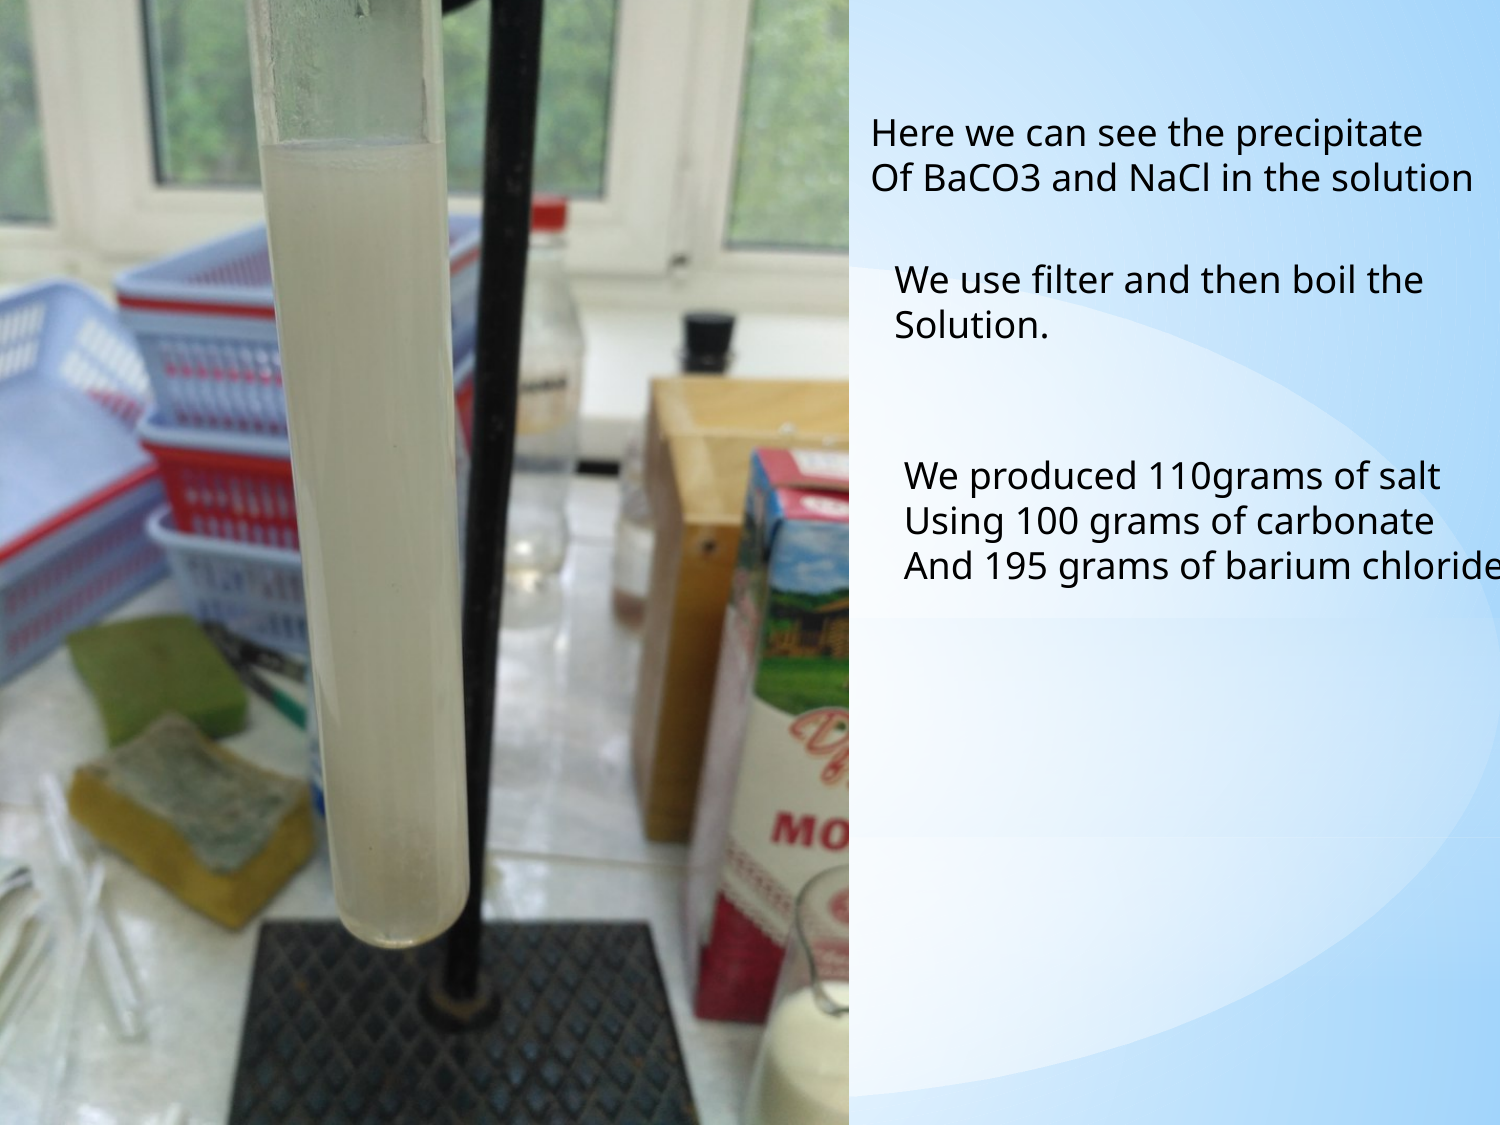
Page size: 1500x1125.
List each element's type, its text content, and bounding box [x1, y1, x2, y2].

text_box Here we can see the precipitate Of BaCO3 and NaCl in the solution [855, 101, 1490, 207]
text_box We use filter and then boil the Solution. [879, 248, 1450, 354]
text_box We produced 110grams of salt Using 100 grams of carbonate And 195 grams of barium chloride [889, 444, 1500, 595]
picture [0, 0, 849, 1125]
